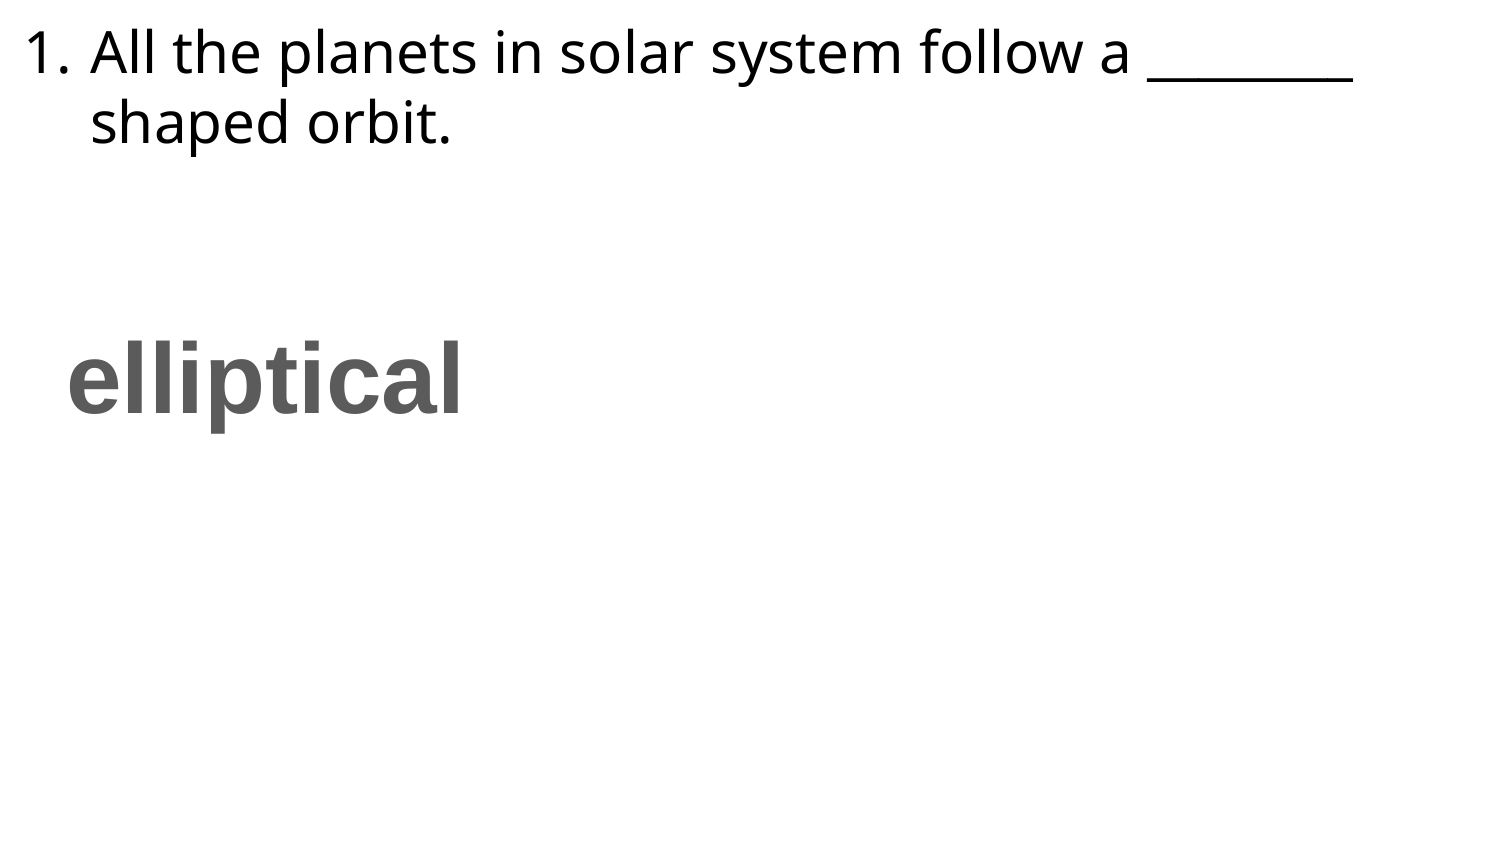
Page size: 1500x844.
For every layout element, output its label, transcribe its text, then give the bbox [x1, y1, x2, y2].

list elliptical [51, 280, 1449, 750]
title All the planets in solar system follow a ________ shaped orbit. [0, 0, 1449, 181]
